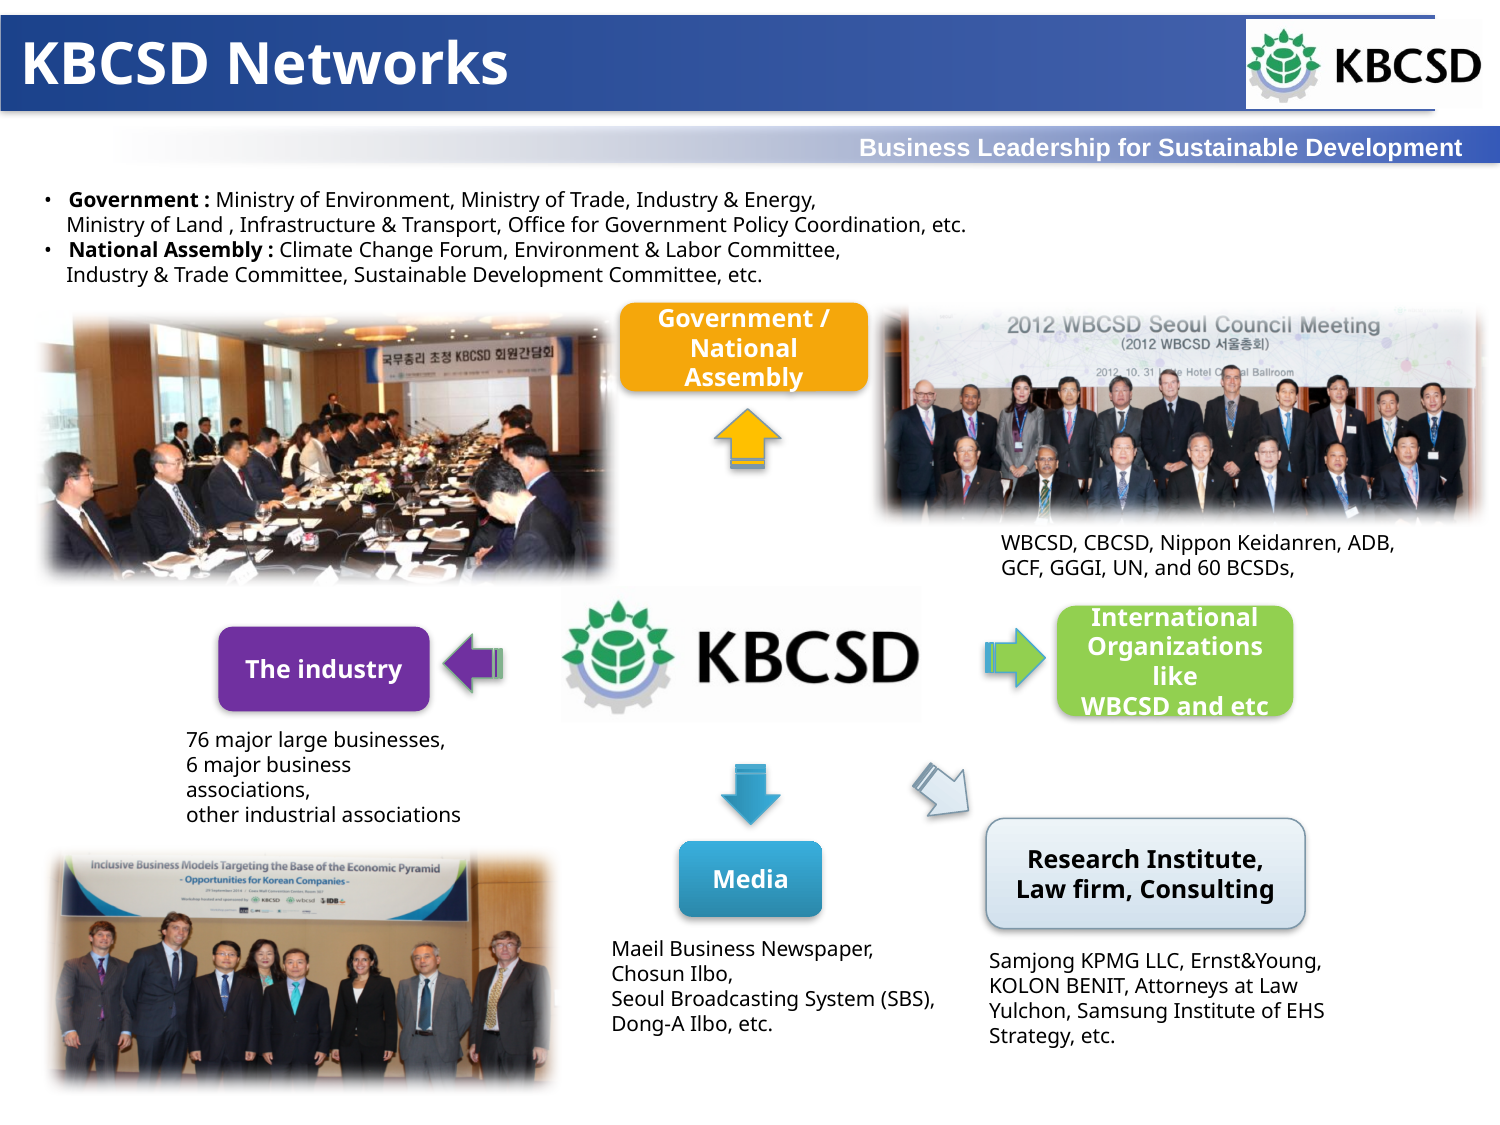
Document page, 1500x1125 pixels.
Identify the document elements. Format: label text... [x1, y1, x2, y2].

picture [1245, 18, 1483, 110]
text_box [713, 408, 782, 469]
text_box [985, 627, 1046, 688]
text_box [442, 633, 503, 694]
picture [867, 302, 1489, 528]
text_box Maeil Business Newspaper, Chosun Ilbo, Seoul Broadcasting System (SBS), Dong-A Ilbo, etc. [596, 928, 951, 1044]
text_box Samjong KPMG LLC, Ernst&Young, KOLON BENIT, Attorneys at Law Yulchon, Samsung Institute of EHS Strategy, etc. [974, 940, 1412, 1056]
text_box Media [679, 841, 823, 917]
text_box Government / National Assembly [622, 302, 863, 392]
text_box KBCSD Networks [5, 19, 1057, 104]
text_box Research Institute, Law firm, Consulting [985, 817, 1306, 930]
text_box 76 major large businesses, 6 major business associations, other industrial associations [171, 719, 491, 835]
text_box International Organizations like WBCSD and etc [1057, 605, 1294, 717]
text_box [912, 762, 970, 817]
text_box WBCSD, CBCSD, Nippon Keidanren, ADB, GCF, GGGI, UN, and 60 BCSDs, [986, 536, 1424, 587]
text_box • Government : Ministry of Environment, Ministry of Trade, Industry & Energy, Ministry of Land , Infrastructure & Transport, Office for Government Policy Coordination, etc. • National Assembly : Climate Change Forum, Environment & Labor Committee, Industry & Trade Committee, Sustainable Development Committee, etc. [29, 179, 1010, 295]
text_box [720, 764, 781, 825]
text_box The industry [218, 626, 430, 712]
picture [41, 845, 562, 1096]
picture [33, 309, 922, 724]
